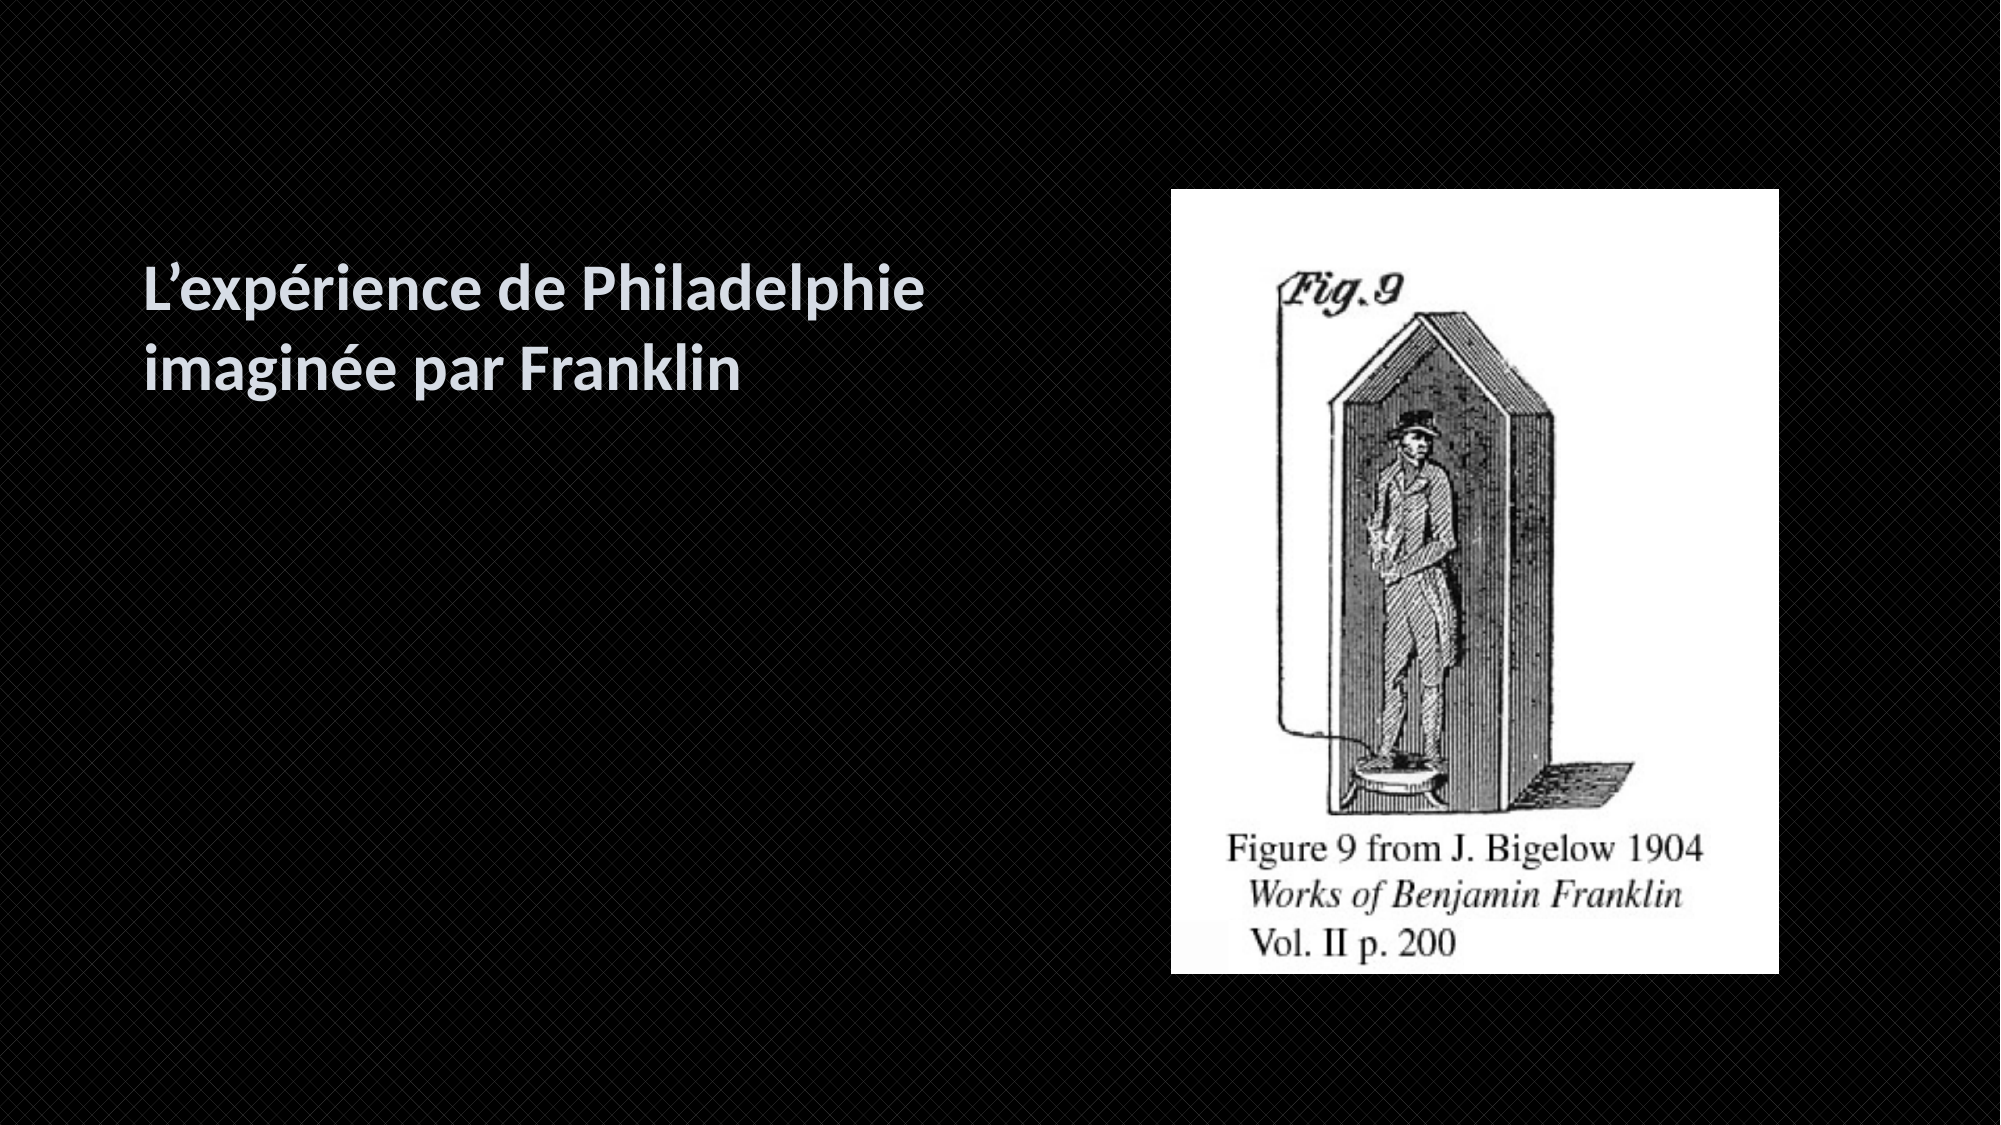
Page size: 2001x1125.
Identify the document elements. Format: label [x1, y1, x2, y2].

text_box [128, 189, 1779, 974]
